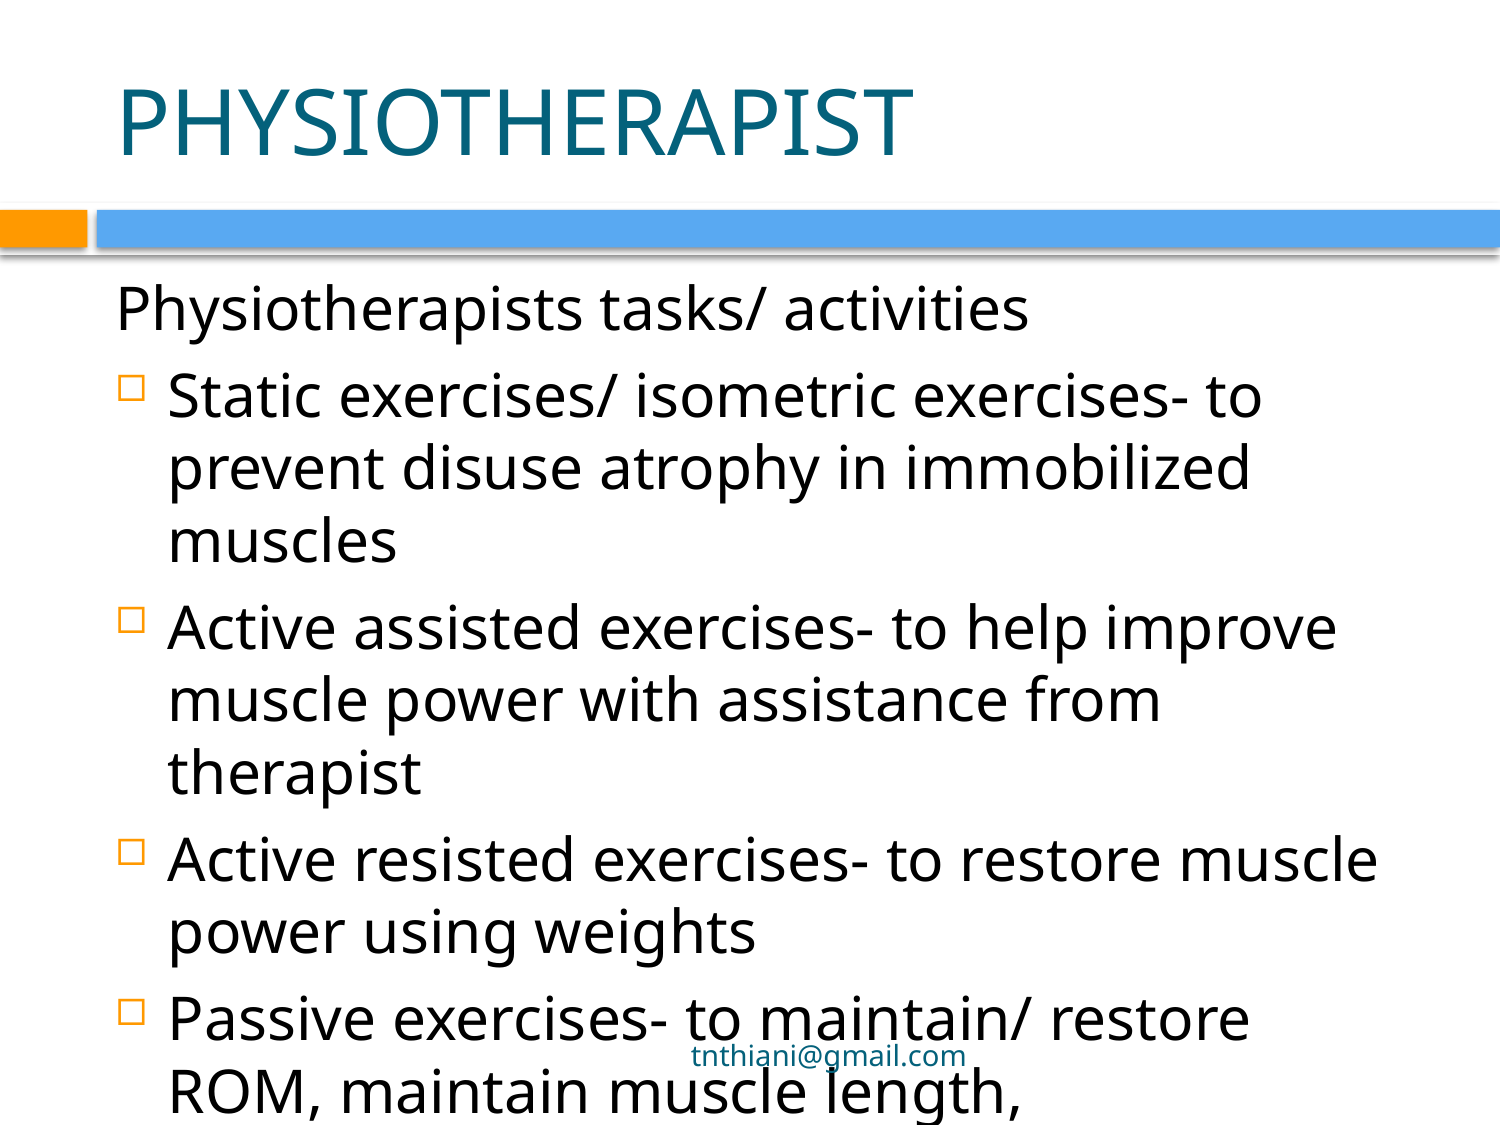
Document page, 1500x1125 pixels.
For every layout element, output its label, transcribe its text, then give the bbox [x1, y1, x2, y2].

footer tnthiani@gmail.com [99, 1025, 990, 1085]
list Physiotherapists tasks/ activities Static exercises/ isometric exercises- to prevent disuse atrophy in immobilized muscles Active assisted exercises- to help improve muscle power with assistance from therapist Active resisted exercises- to restore muscle power using weights Passive exercises- to maintain/ restore ROM, maintain muscle length, improve/maintain circulation [100, 262, 1439, 1001]
title PHYSIOTHERAPIST [100, 37, 1439, 201]
